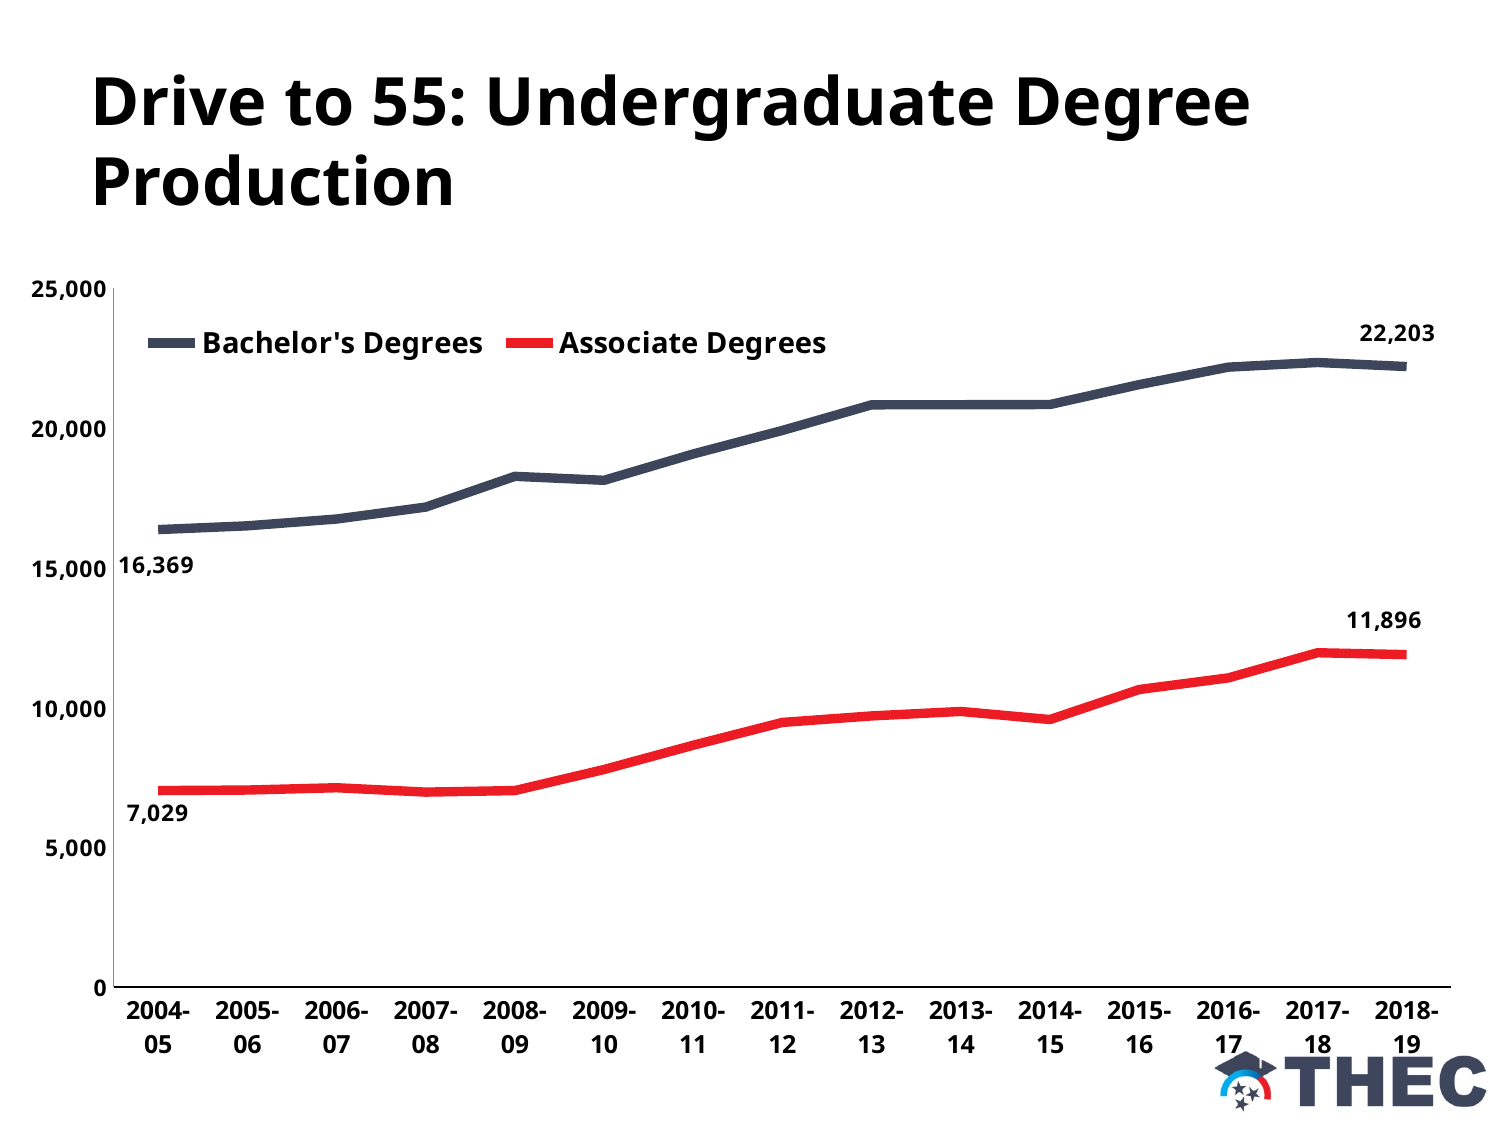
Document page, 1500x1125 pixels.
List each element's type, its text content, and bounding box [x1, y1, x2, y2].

chart [0, 246, 1500, 1063]
title Drive to 55: Undergraduate Degree Production [75, 45, 1425, 233]
picture [1212, 1063, 1487, 1113]
